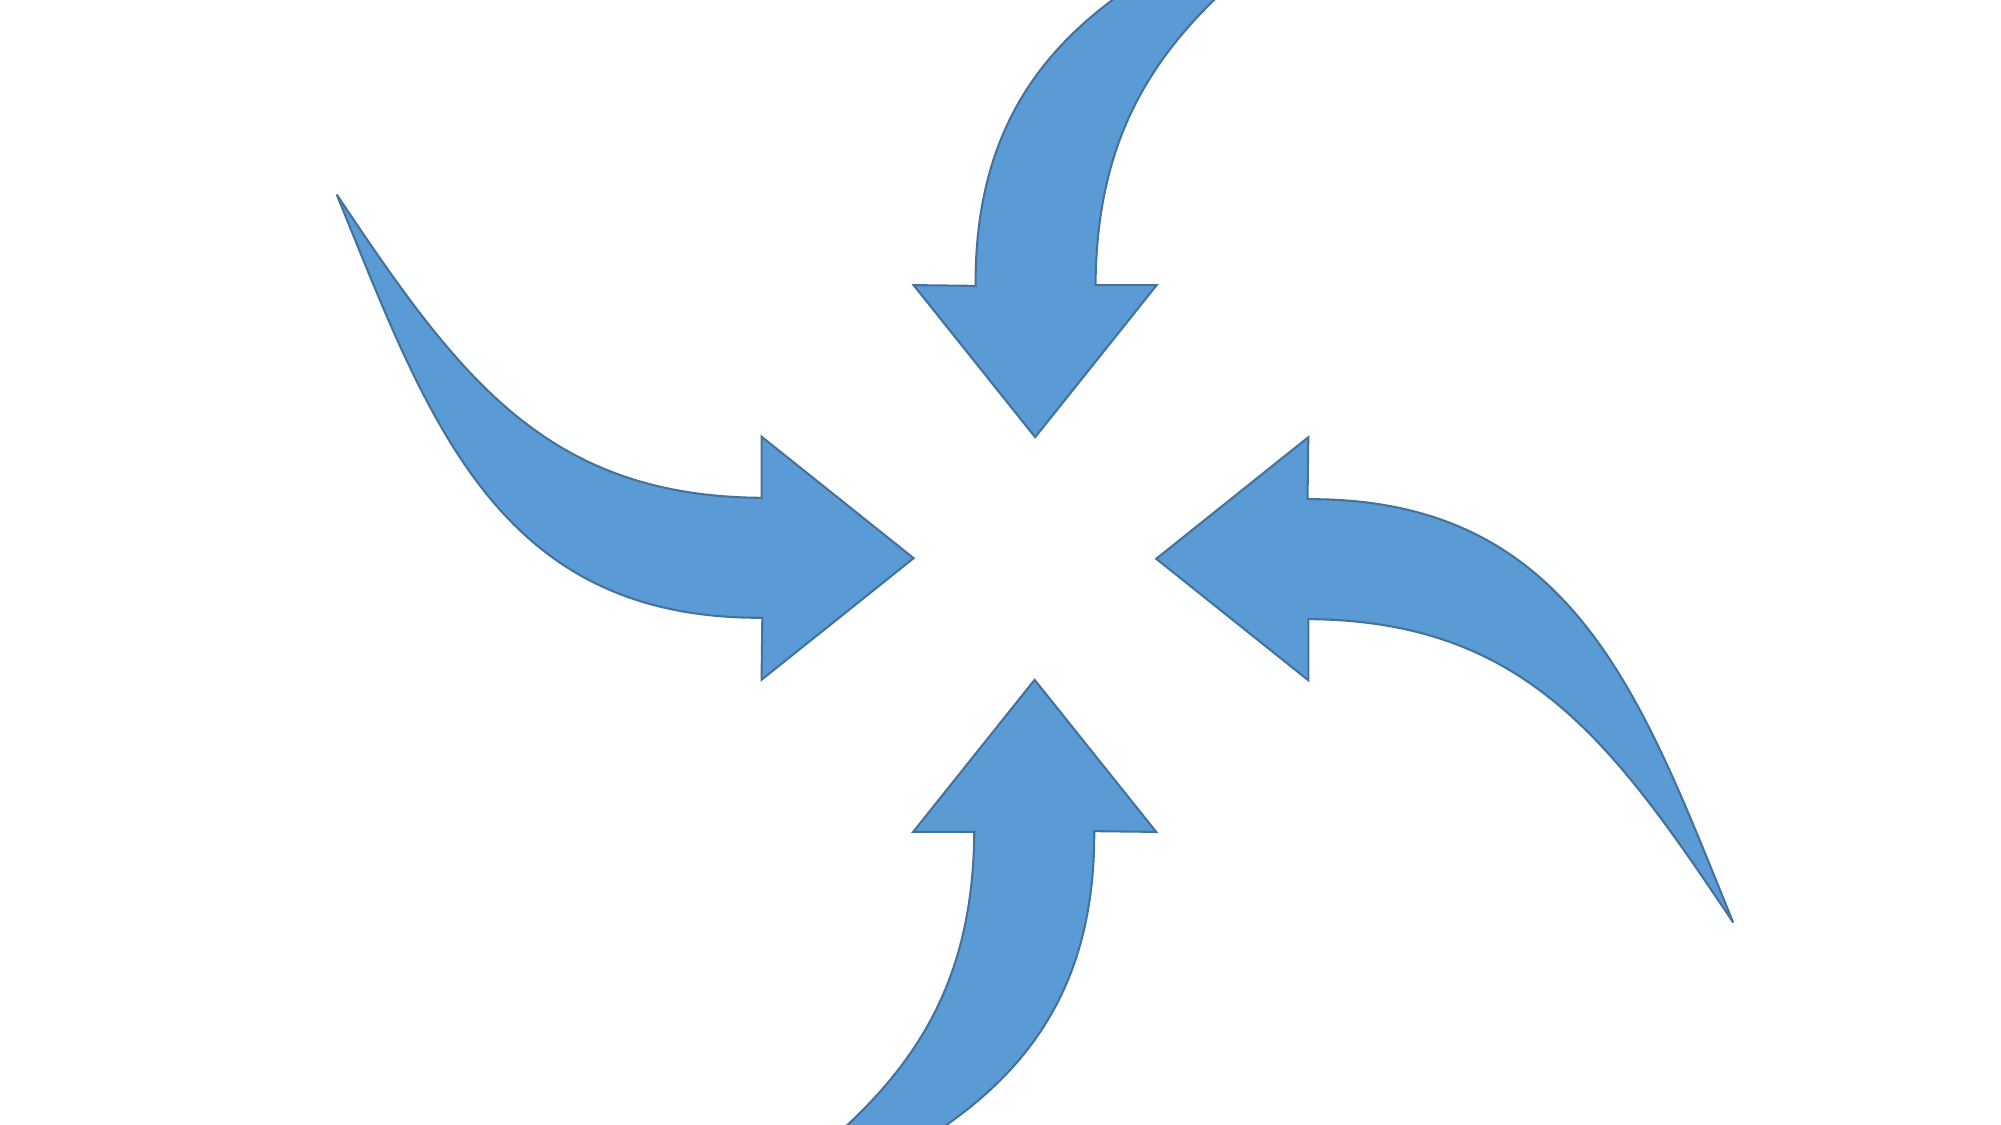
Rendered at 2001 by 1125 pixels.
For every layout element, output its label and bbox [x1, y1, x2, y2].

text_box [1154, 435, 1735, 924]
text_box [335, 193, 916, 682]
text_box [845, 678, 1159, 1125]
text_box [911, 0, 1216, 439]
